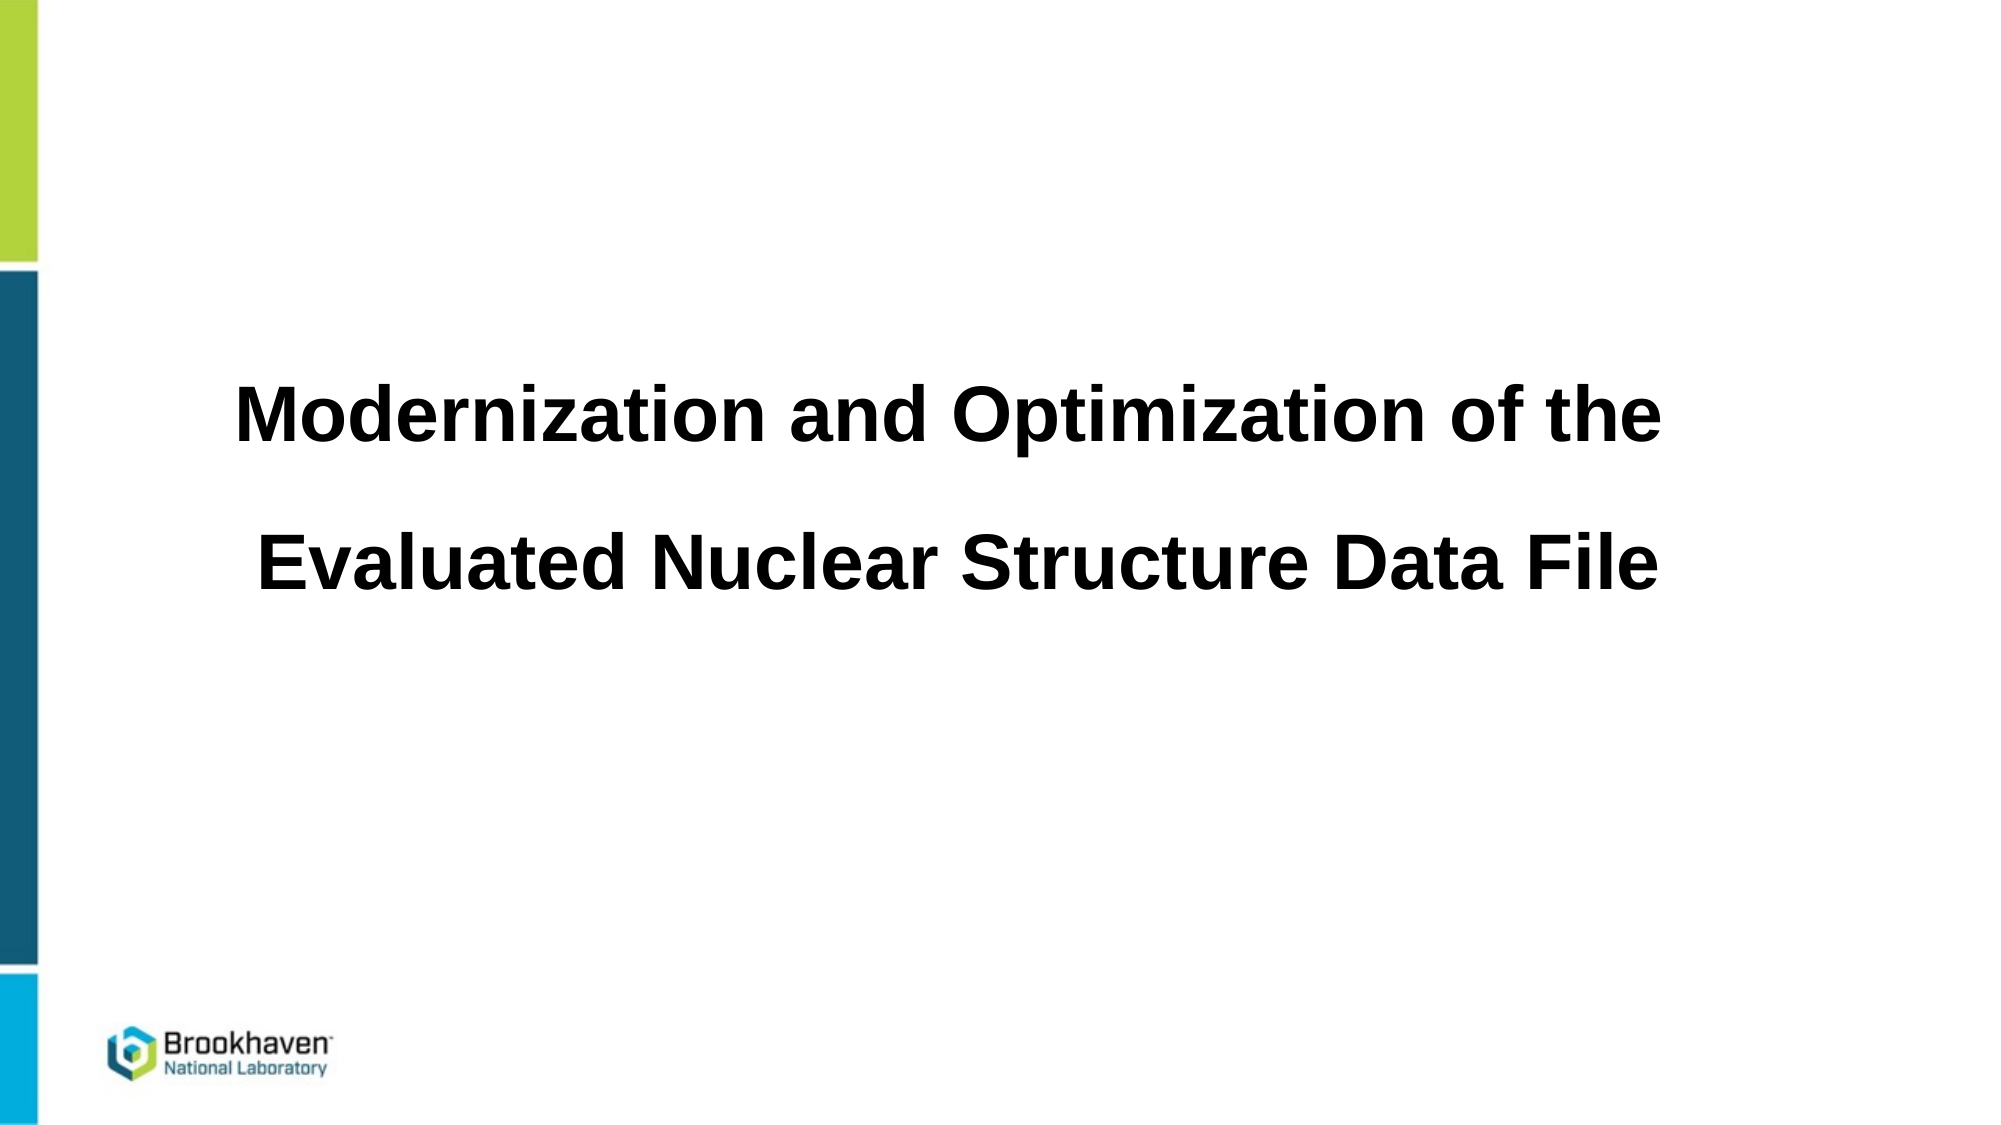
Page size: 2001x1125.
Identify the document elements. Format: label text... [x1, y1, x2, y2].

picture [0, 0, 2001, 1125]
text_box Modernization and Optimization of the Evaluated Nuclear Structure Data File AND [219, 370, 2000, 690]
